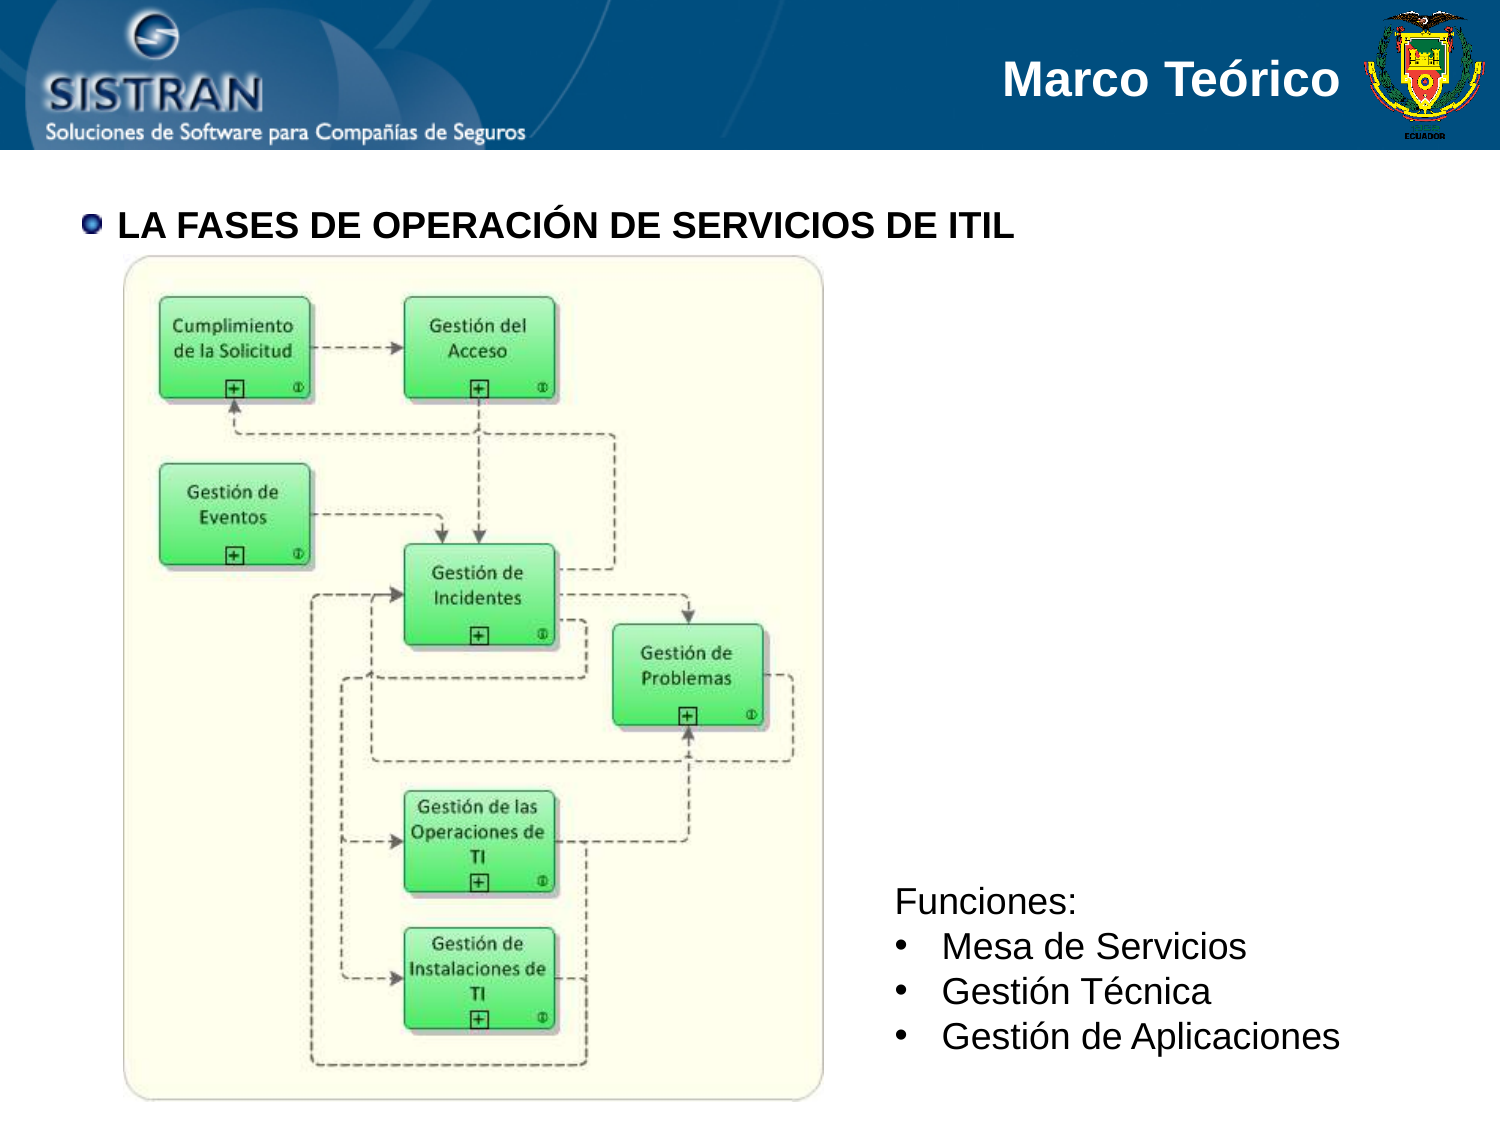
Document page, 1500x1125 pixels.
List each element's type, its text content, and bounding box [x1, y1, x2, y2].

text_box LA FASES DE OPERACIÓN DE SERVICIOS DE ITIL [102, 196, 1344, 252]
text_box Funciones: Mesa de Servicios Gestión Técnica Gestión de Aplicaciones [879, 869, 1500, 1065]
picture [82, 214, 102, 234]
picture [0, 0, 1500, 151]
picture [123, 254, 824, 1102]
